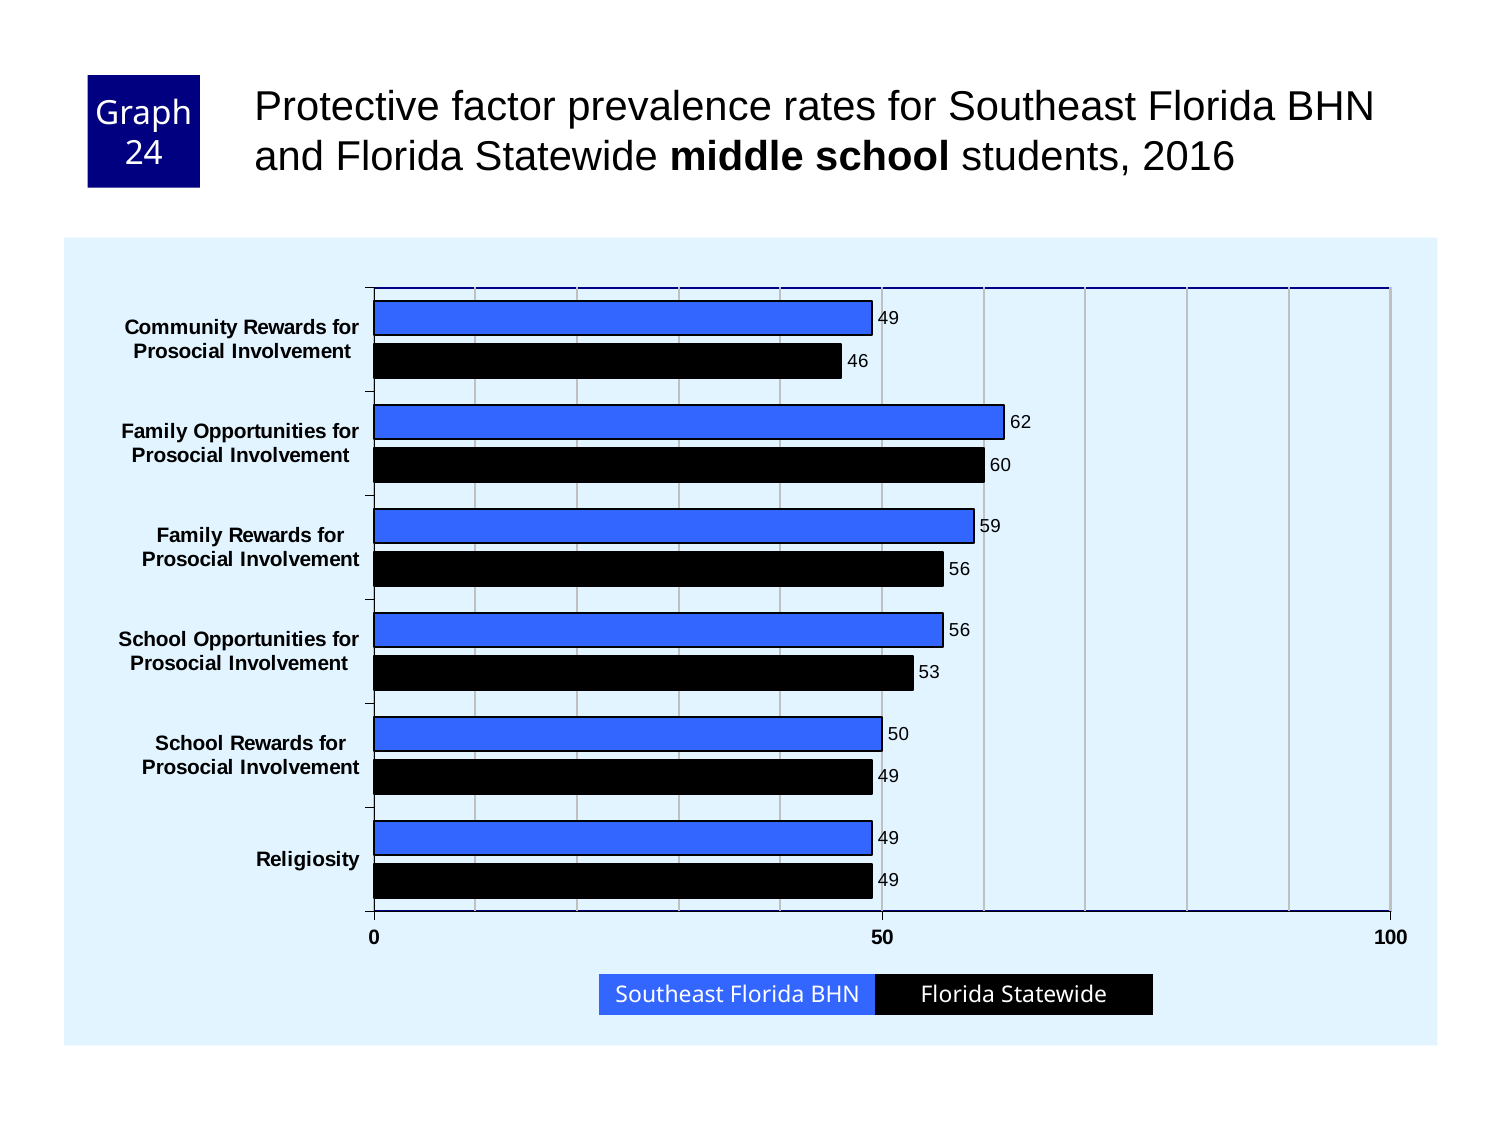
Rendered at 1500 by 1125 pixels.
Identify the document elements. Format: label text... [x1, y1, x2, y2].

text_box Protective factor prevalence rates for Southeast Florida BHN and Florida Statewide middle school students, 2016 [249, 75, 1438, 200]
text_box Graph 24 [87, 75, 200, 188]
chart [63, 237, 1438, 1046]
